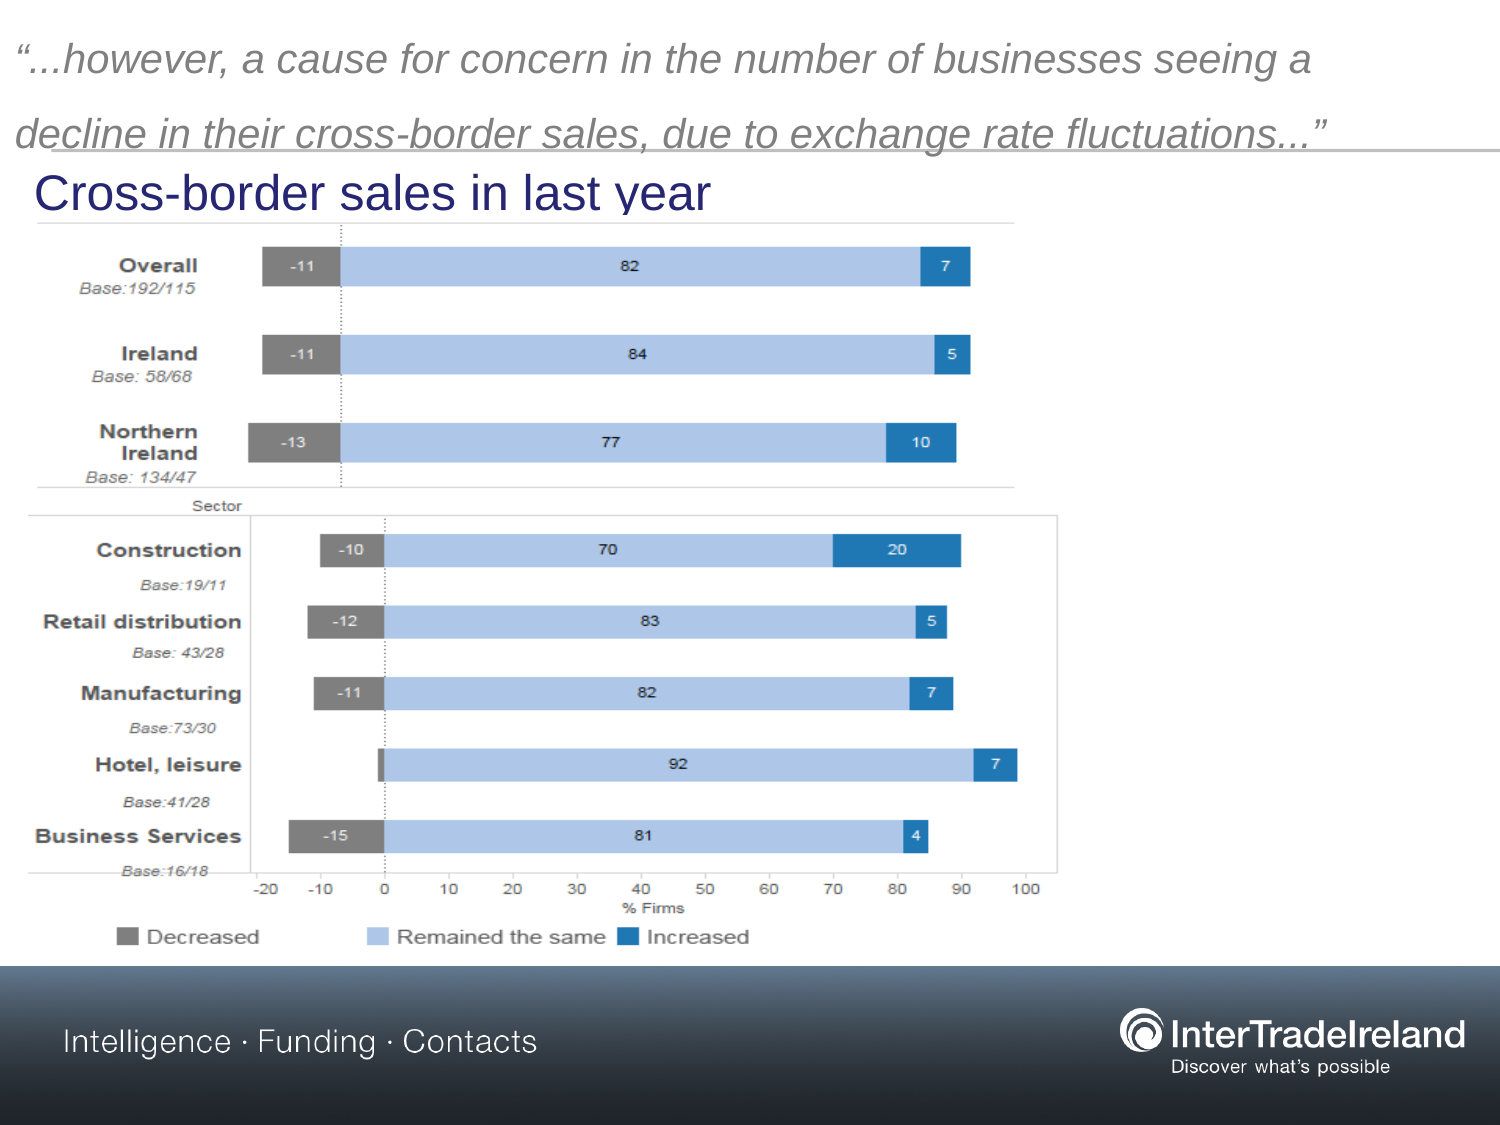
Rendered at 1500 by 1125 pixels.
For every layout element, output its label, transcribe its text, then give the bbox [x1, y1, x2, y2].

text_box “...however, a cause for concern in the number of businesses seeing a decline in their cross-border sales, due to exchange rate fluctuations...” [0, 0, 1442, 165]
text_box Cross-border sales in last year [19, 152, 1118, 228]
picture [0, 966, 1500, 1125]
picture [27, 215, 1063, 958]
